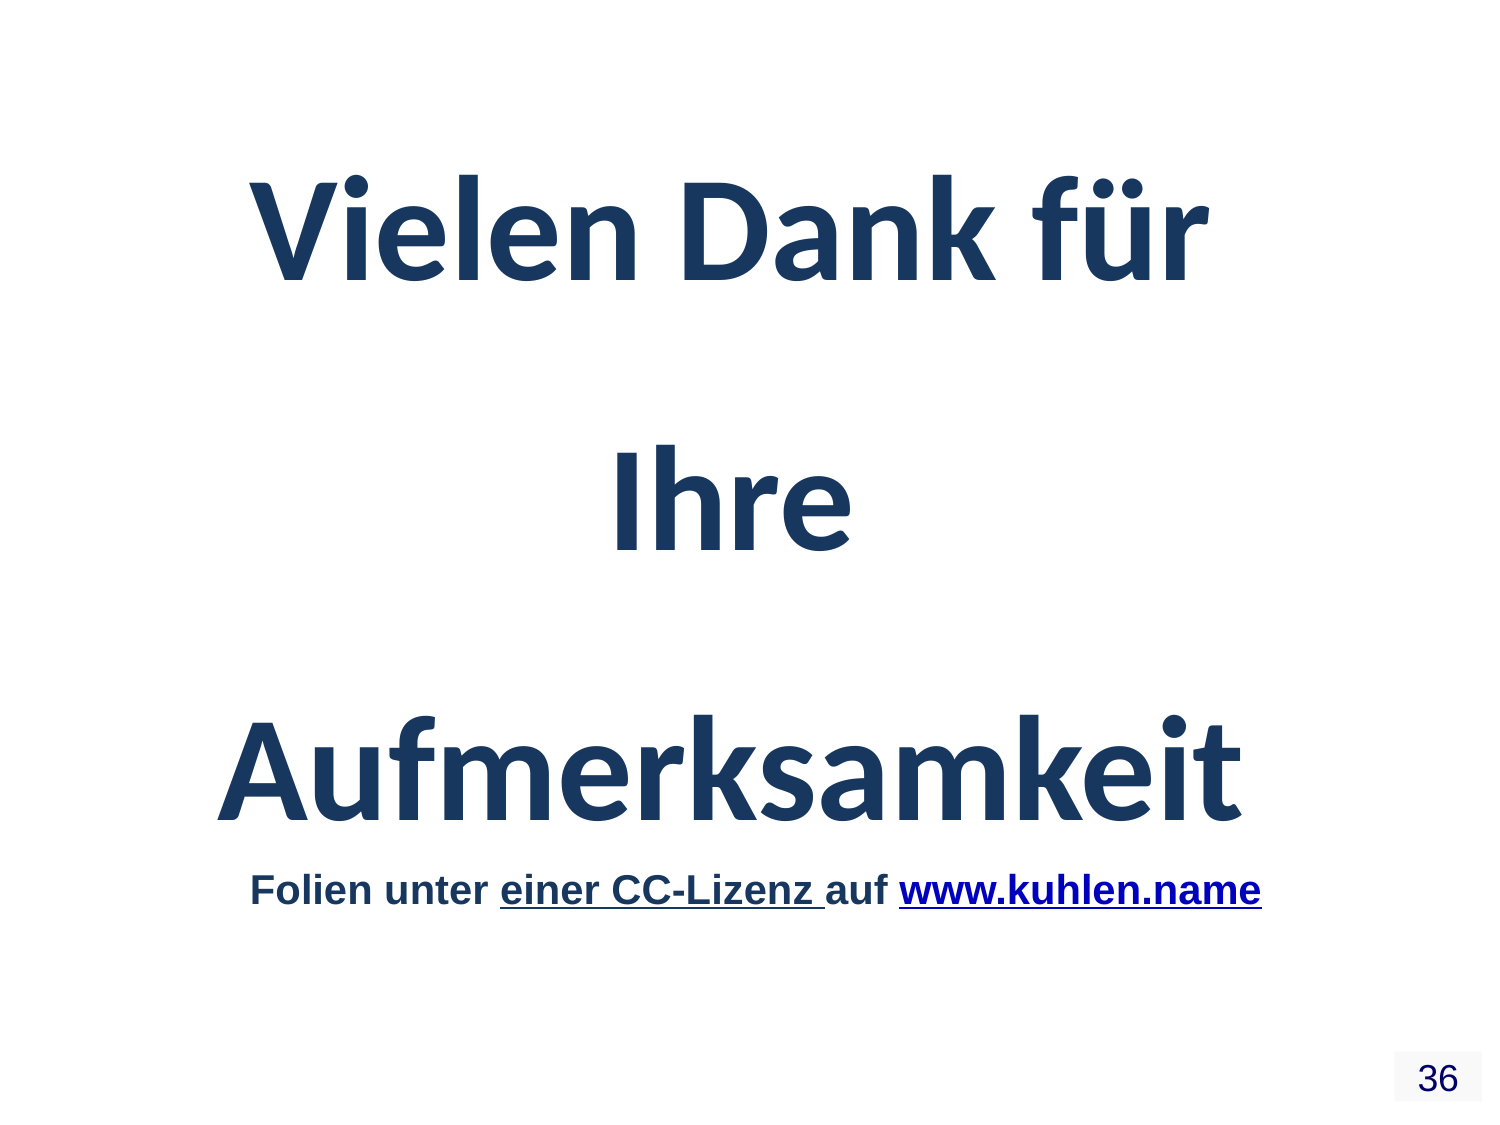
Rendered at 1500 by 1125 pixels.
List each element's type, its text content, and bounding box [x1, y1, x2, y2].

text_box Folien unter einer CC-Lizenz auf www.kuhlen.name [105, 855, 1407, 921]
title Vielen Dank für Ihre Aufmerksamkeit [93, 70, 1369, 821]
